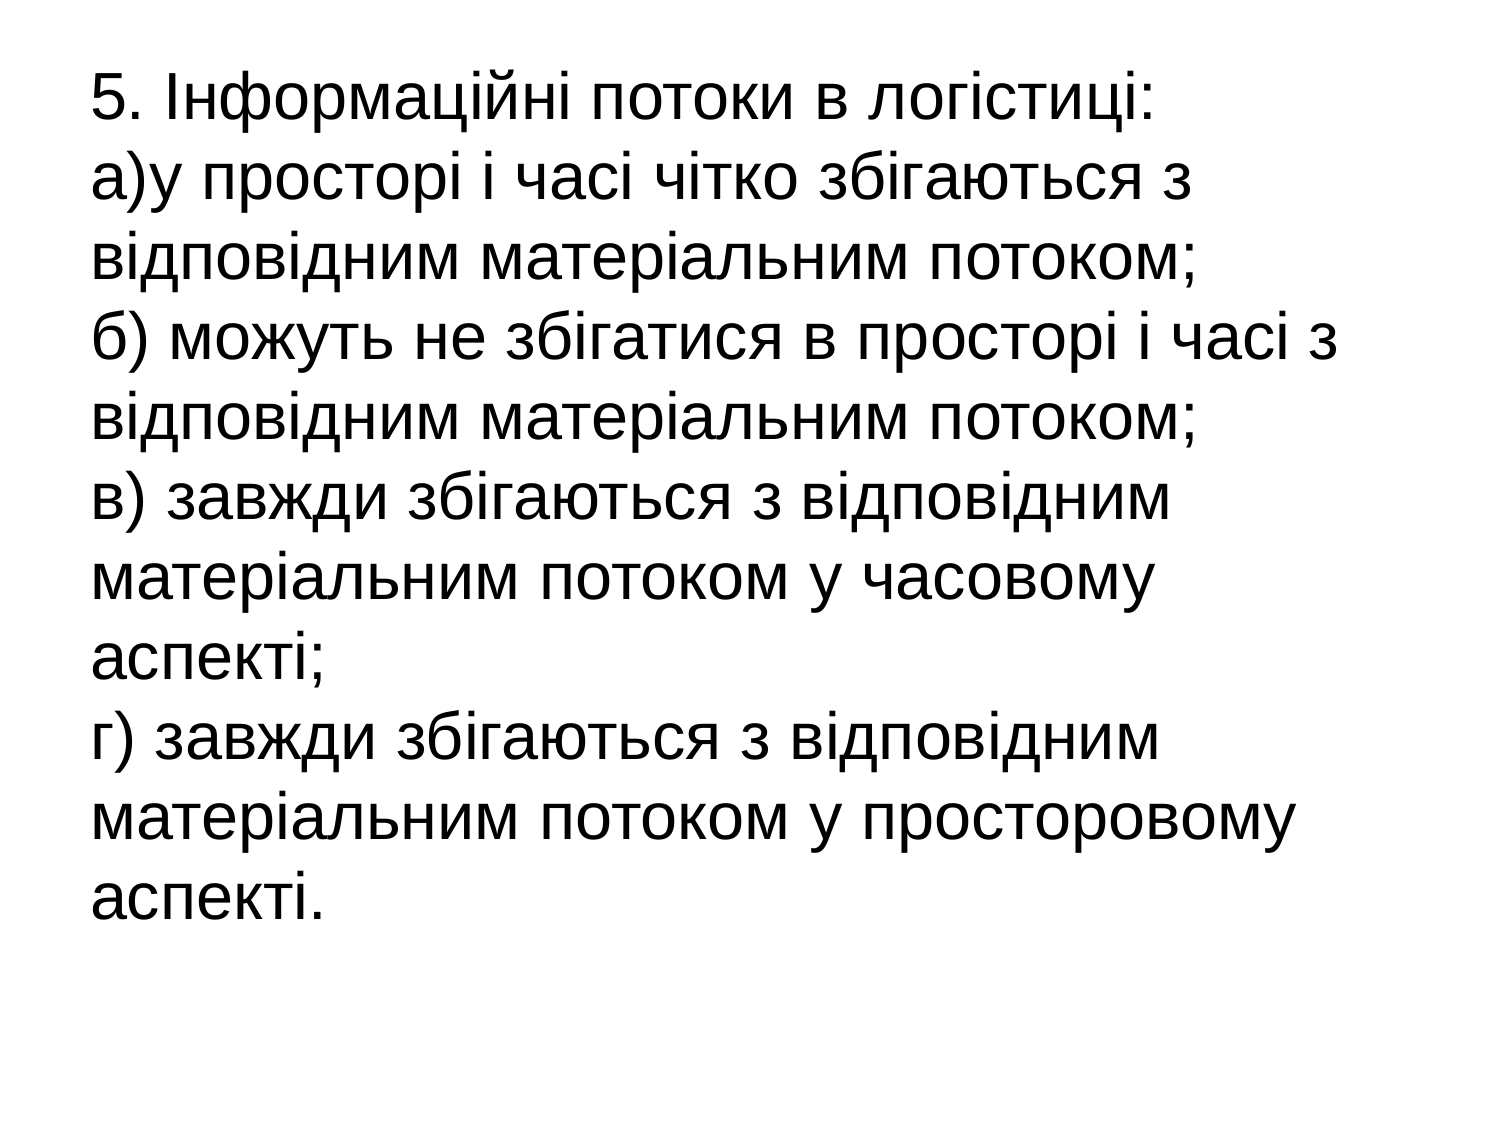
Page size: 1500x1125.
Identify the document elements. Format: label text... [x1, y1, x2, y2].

title 5. Інформаційні потоки в логістиці: а)у просторі і часі чітко збігаються з відповідним матеріальним потоком; б) можуть не збігатися в просторі і часі з відповідним матеріальним потоком; в) завжди збігаються з відповідним матеріальним потоком у часовому аспекті; г) завжди збігаються з відповідним матеріальним потоком у просторовому аспекті. [75, 45, 1425, 941]
